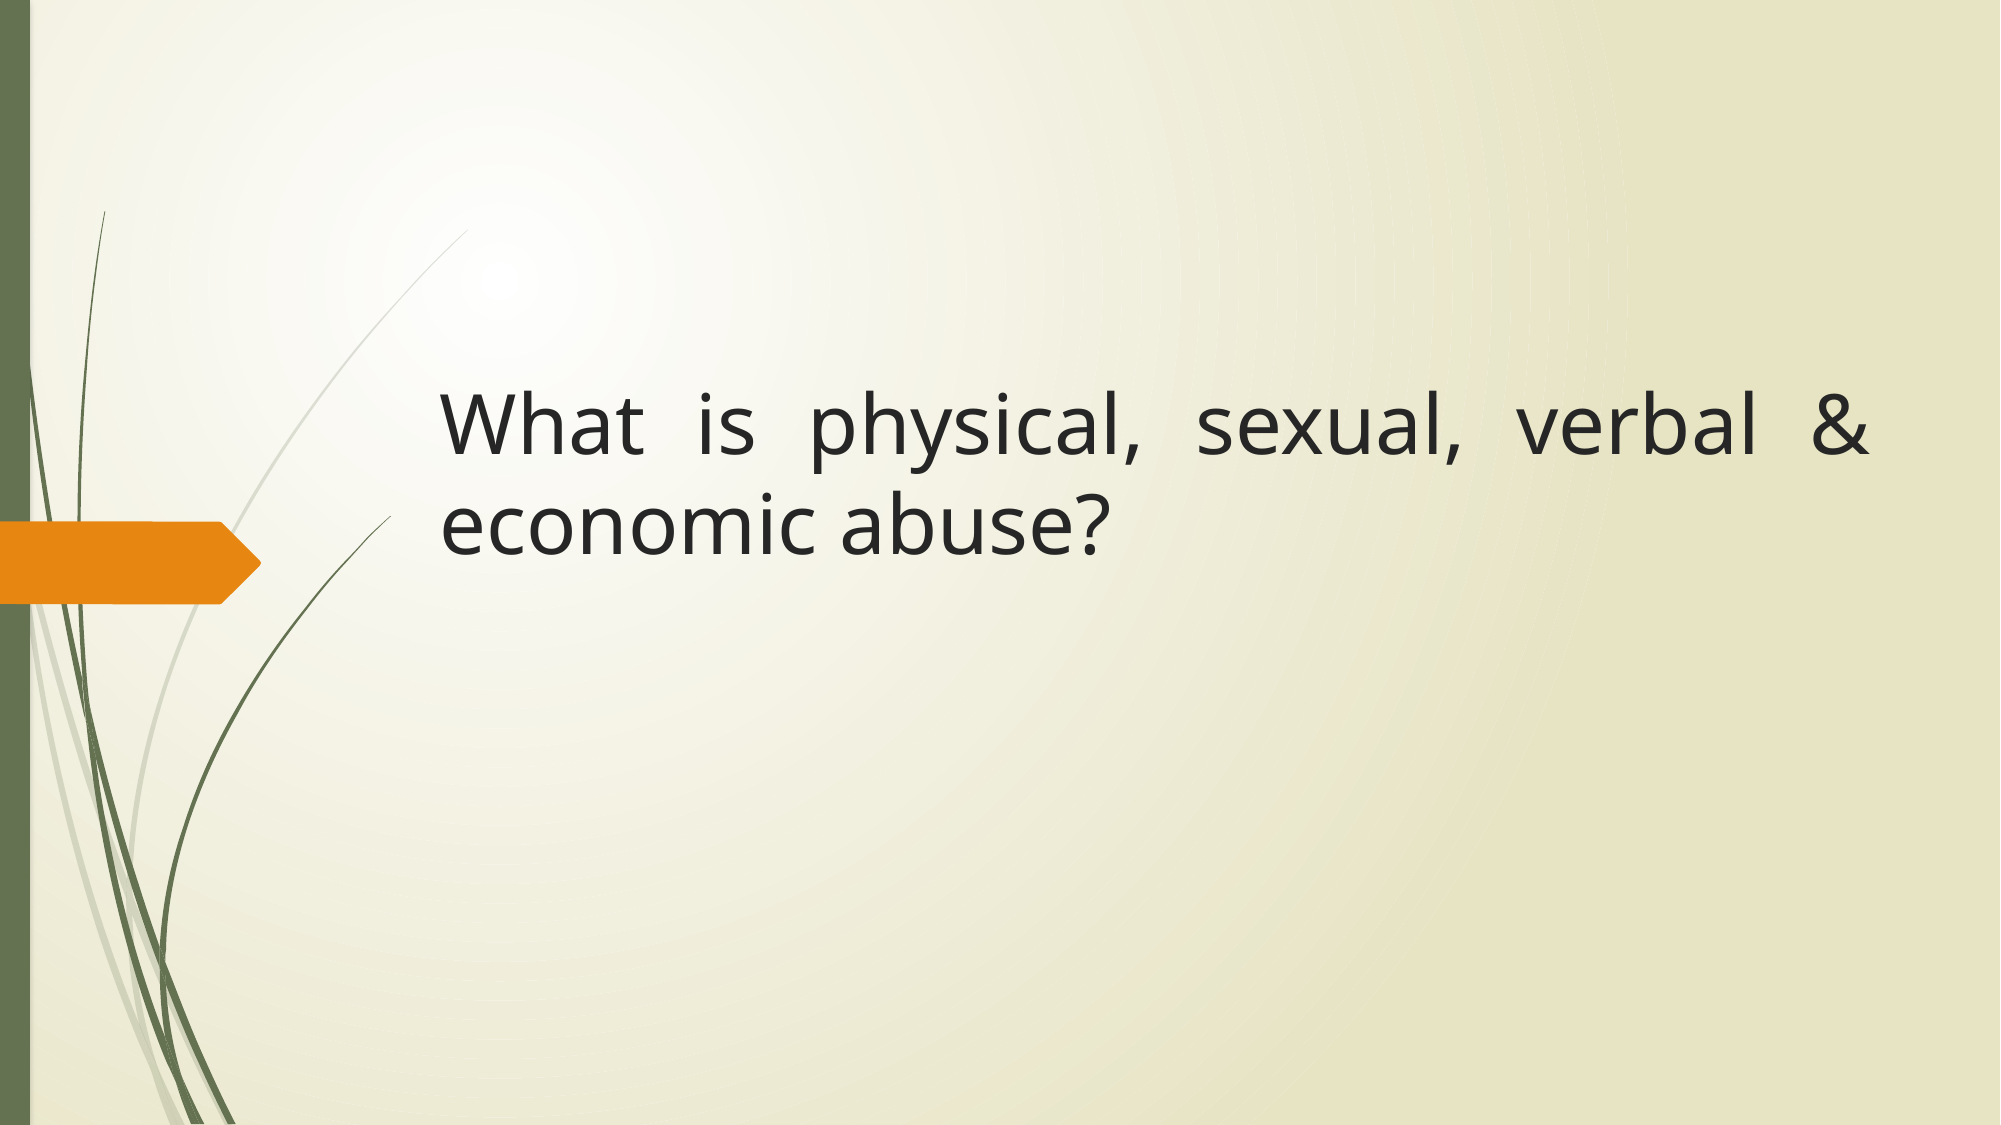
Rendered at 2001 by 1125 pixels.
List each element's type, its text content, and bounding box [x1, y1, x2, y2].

title What is physical, sexual, verbal & economic abuse? [424, 337, 1888, 579]
